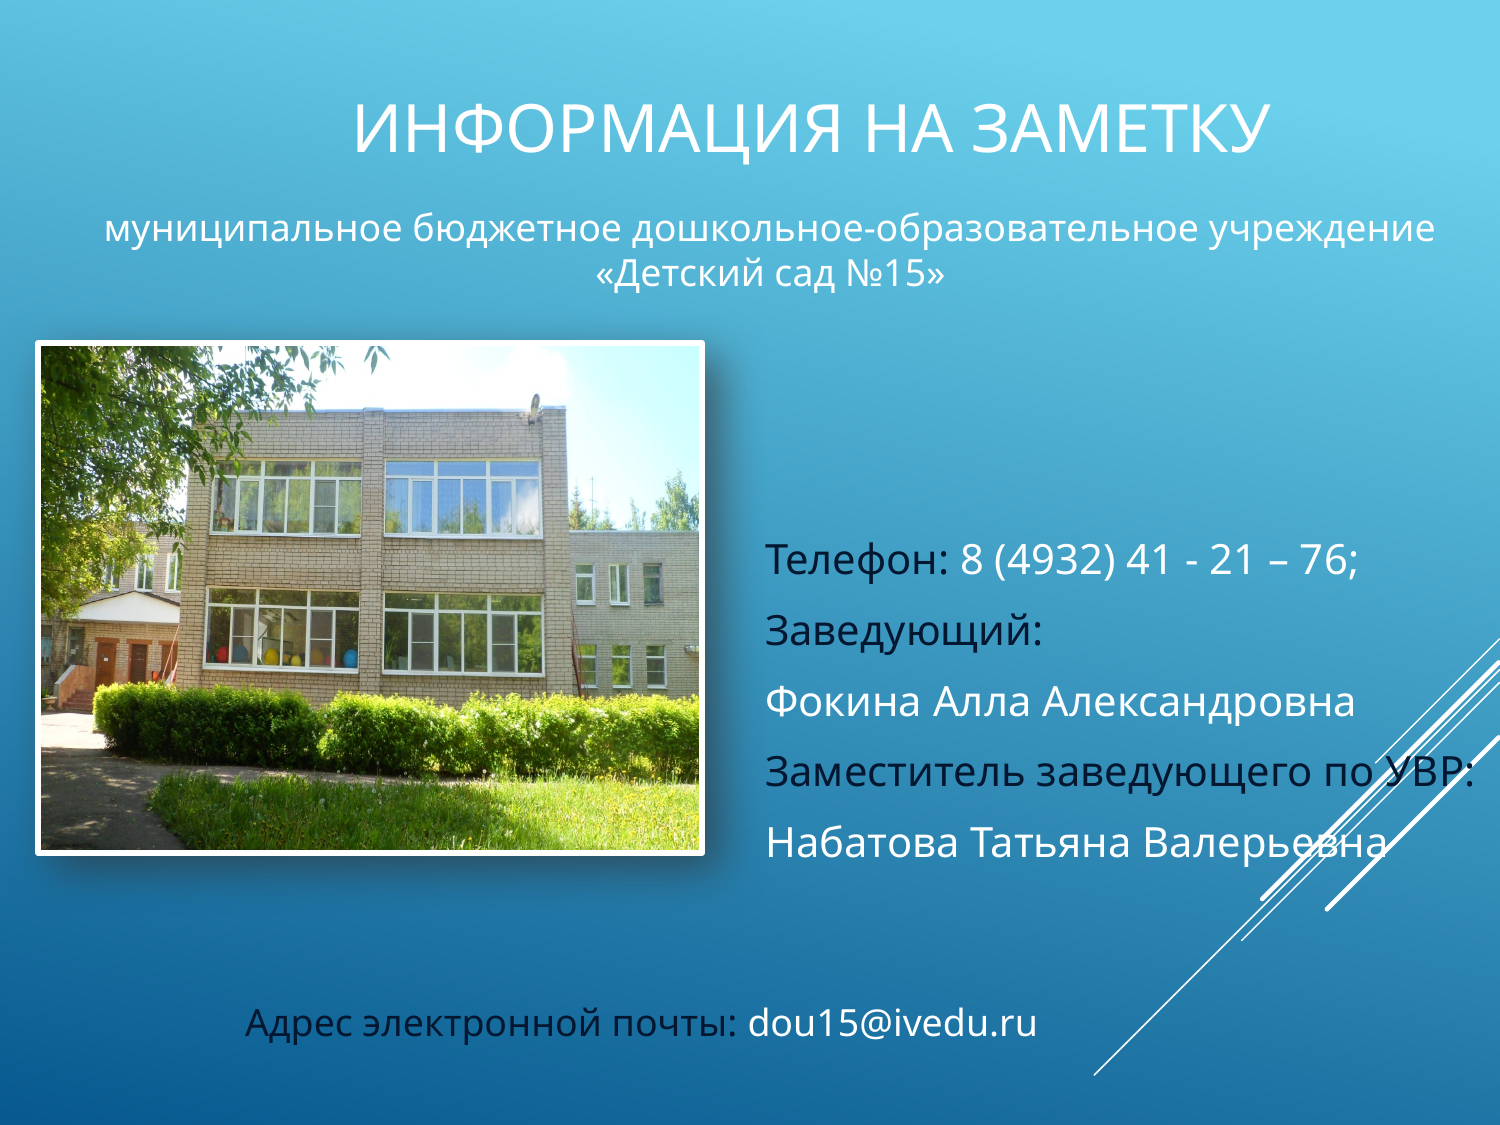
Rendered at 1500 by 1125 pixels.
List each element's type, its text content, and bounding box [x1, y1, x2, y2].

text_box Адрес электронной почты: dou15@ivedu.ru [230, 991, 1168, 1052]
title Информация на заметку [336, 54, 1500, 197]
picture [41, 345, 700, 850]
list Телефон: 8 (4932) 41 - 21 – 76; Заведующий: Фокина Алла Александровна Заместитель заведующего по УВР: Набатова Татьяна Валерьевна [750, 444, 1500, 941]
text_box муниципальное бюджетное дошкольное-образовательное учреждение «Детский сад №15» [88, 196, 1453, 301]
